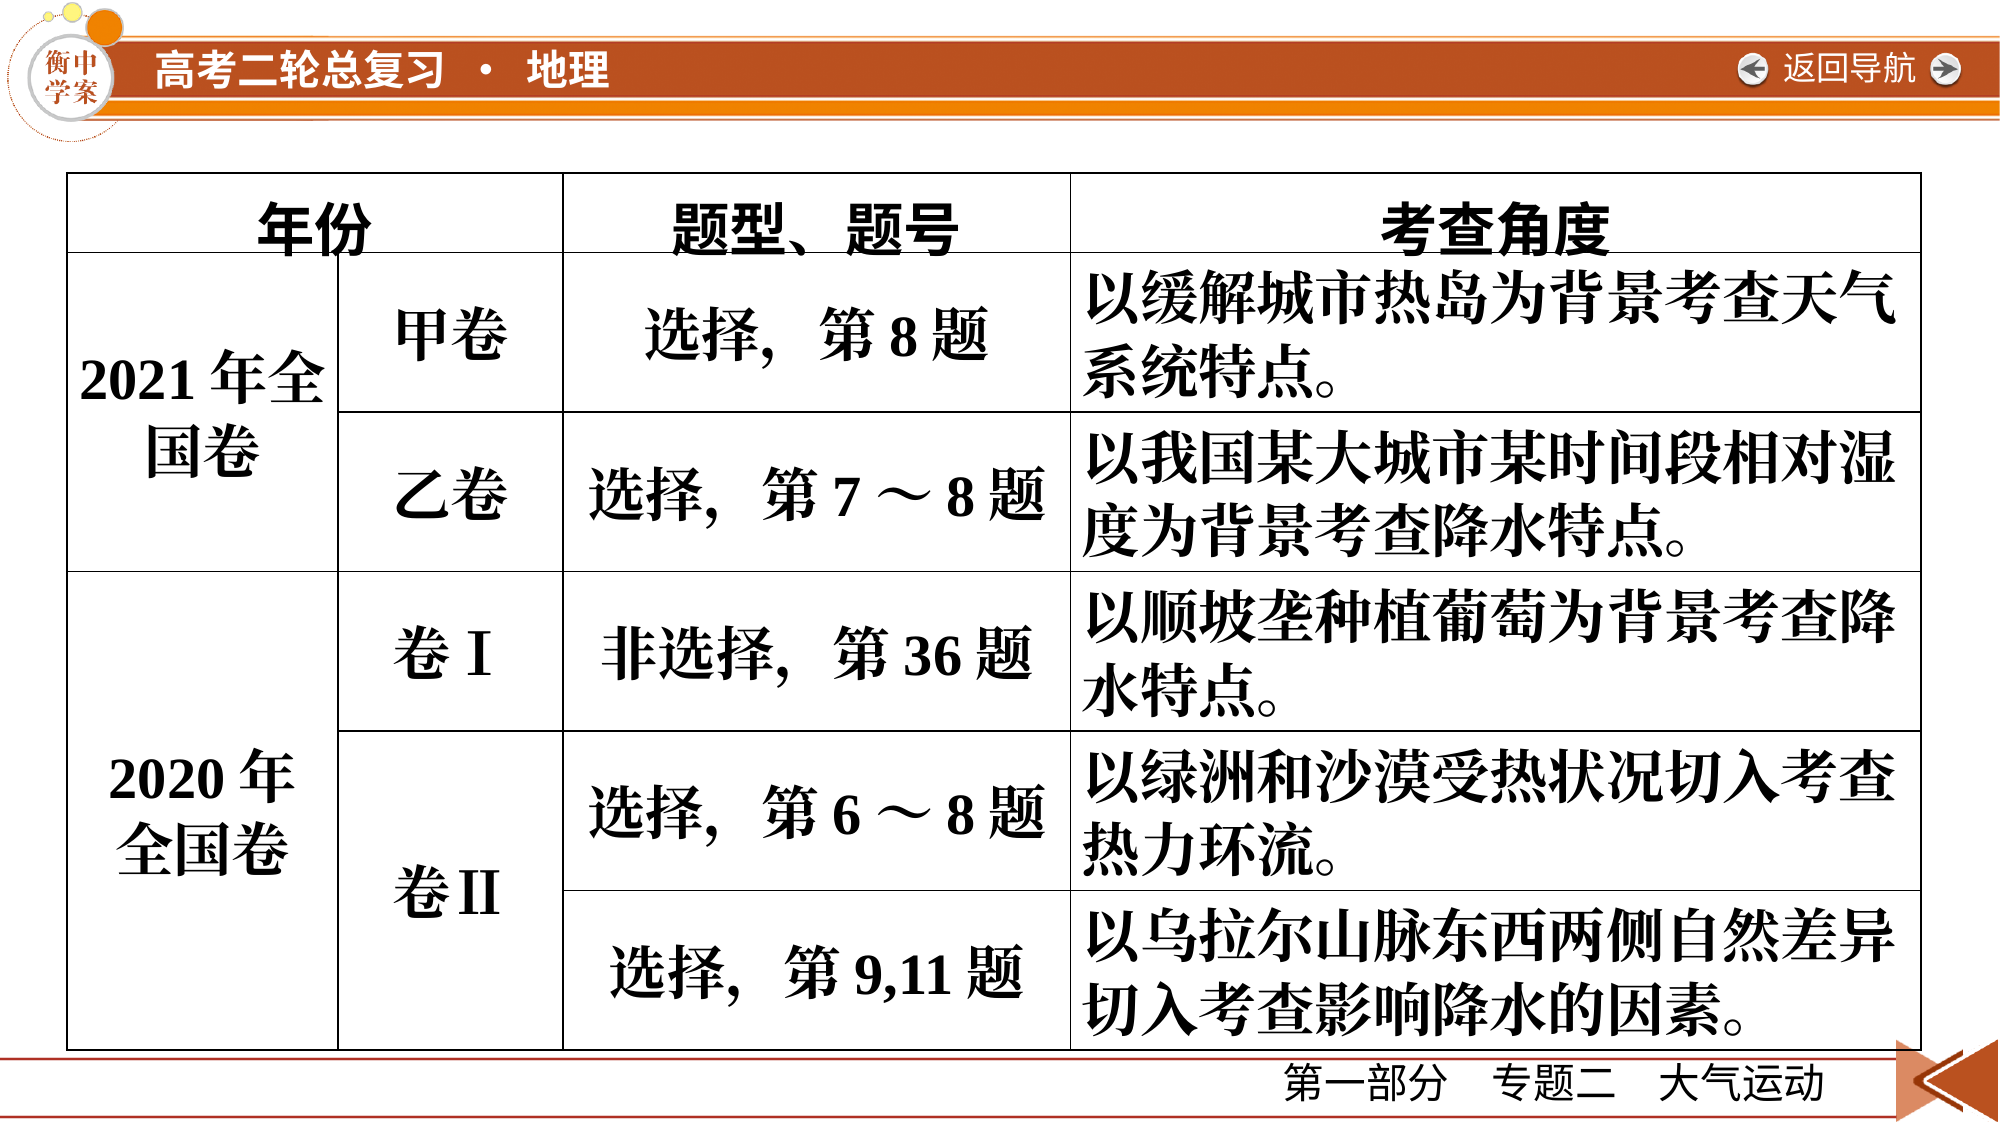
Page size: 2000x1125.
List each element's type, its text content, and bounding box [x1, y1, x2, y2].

table_header 题型、题号 [564, 174, 1070, 252]
table_cell 卷Ⅱ [339, 732, 562, 1049]
table_cell 以顺坡垄种植葡萄为背景考查降水特点。 [1071, 572, 1920, 730]
table_cell 卷Ⅰ [339, 572, 562, 730]
table_cell 以缓解城市热岛为背景考查天气系统特点。 [1071, 253, 1920, 411]
table_cell 选择，第7～8题 [564, 413, 1070, 571]
table_cell 乙卷 [339, 413, 562, 571]
table_cell 非选择，第36题 [564, 572, 1070, 730]
table_cell 选择，第6～8题 [564, 732, 1070, 890]
table_cell 以我国某大城市某时间段相对湿度为背景考查降水特点。 [1071, 413, 1920, 571]
table_cell 以绿洲和沙漠受热状况切入考查热力环流。 [1071, 732, 1920, 890]
table_header 考查角度 [1071, 174, 1920, 252]
table_cell 以乌拉尔山脉东西两侧自然差异切入考查影响降水的因素。 [1071, 891, 1920, 1049]
picture [0, 1036, 2000, 1125]
table_cell 选择，第9,11题 [564, 891, 1070, 1049]
table_cell 2020年 全国卷 [68, 572, 337, 1049]
picture [0, 0, 2000, 148]
table_cell 2021年全国卷 [68, 253, 337, 571]
table_cell 甲卷 [339, 253, 562, 411]
table_cell 选择，第8题 [564, 253, 1070, 411]
table_header 年份 [68, 174, 562, 252]
